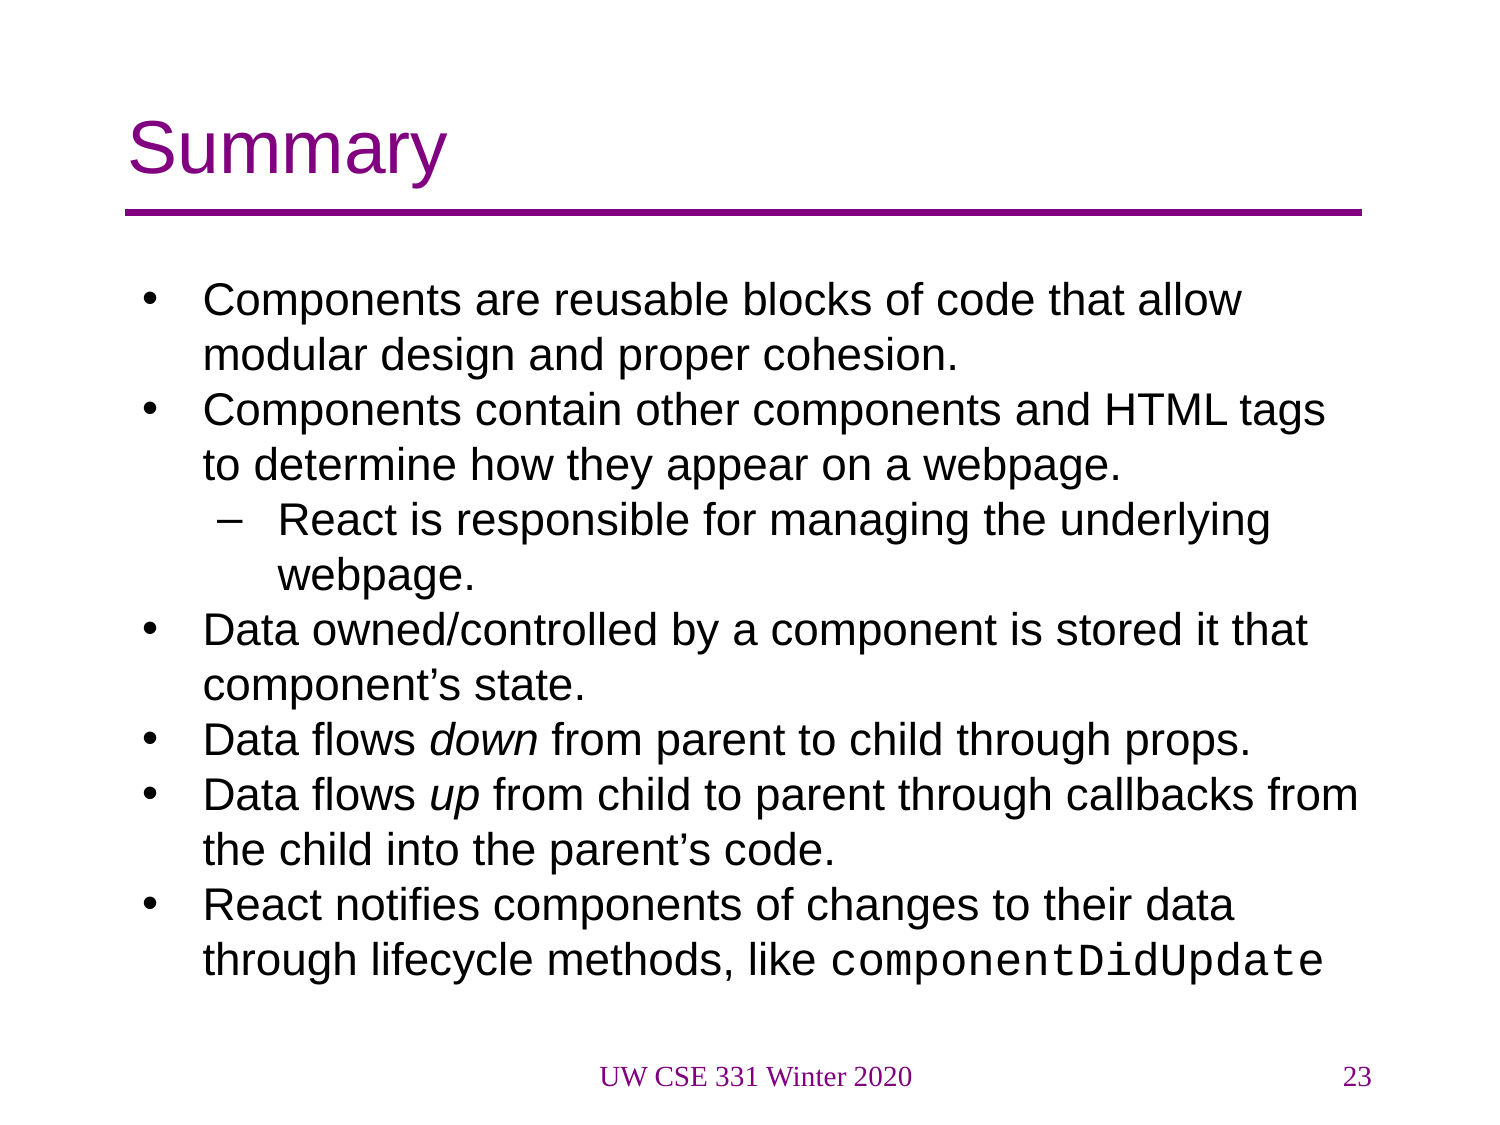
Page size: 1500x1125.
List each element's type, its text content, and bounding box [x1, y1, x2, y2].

title Summary [112, 50, 1388, 238]
slide_number 23 [1074, 1050, 1388, 1125]
footer UW CSE 331 Winter 2020 [474, 1050, 1038, 1125]
list Components are reusable blocks of code that allow modular design and proper cohesion. Components contain other components and HTML tags to determine how they appear on a webpage. React is responsible for managing the underlying webpage. Data owned/controlled by a component is stored it that component’s state. Data flows down from parent to child through props. Data flows up from child to parent through callbacks from the child into the parent’s code. React notifies components of changes to their data through lifecycle methods, like componentDidUpdate [112, 262, 1388, 1000]
